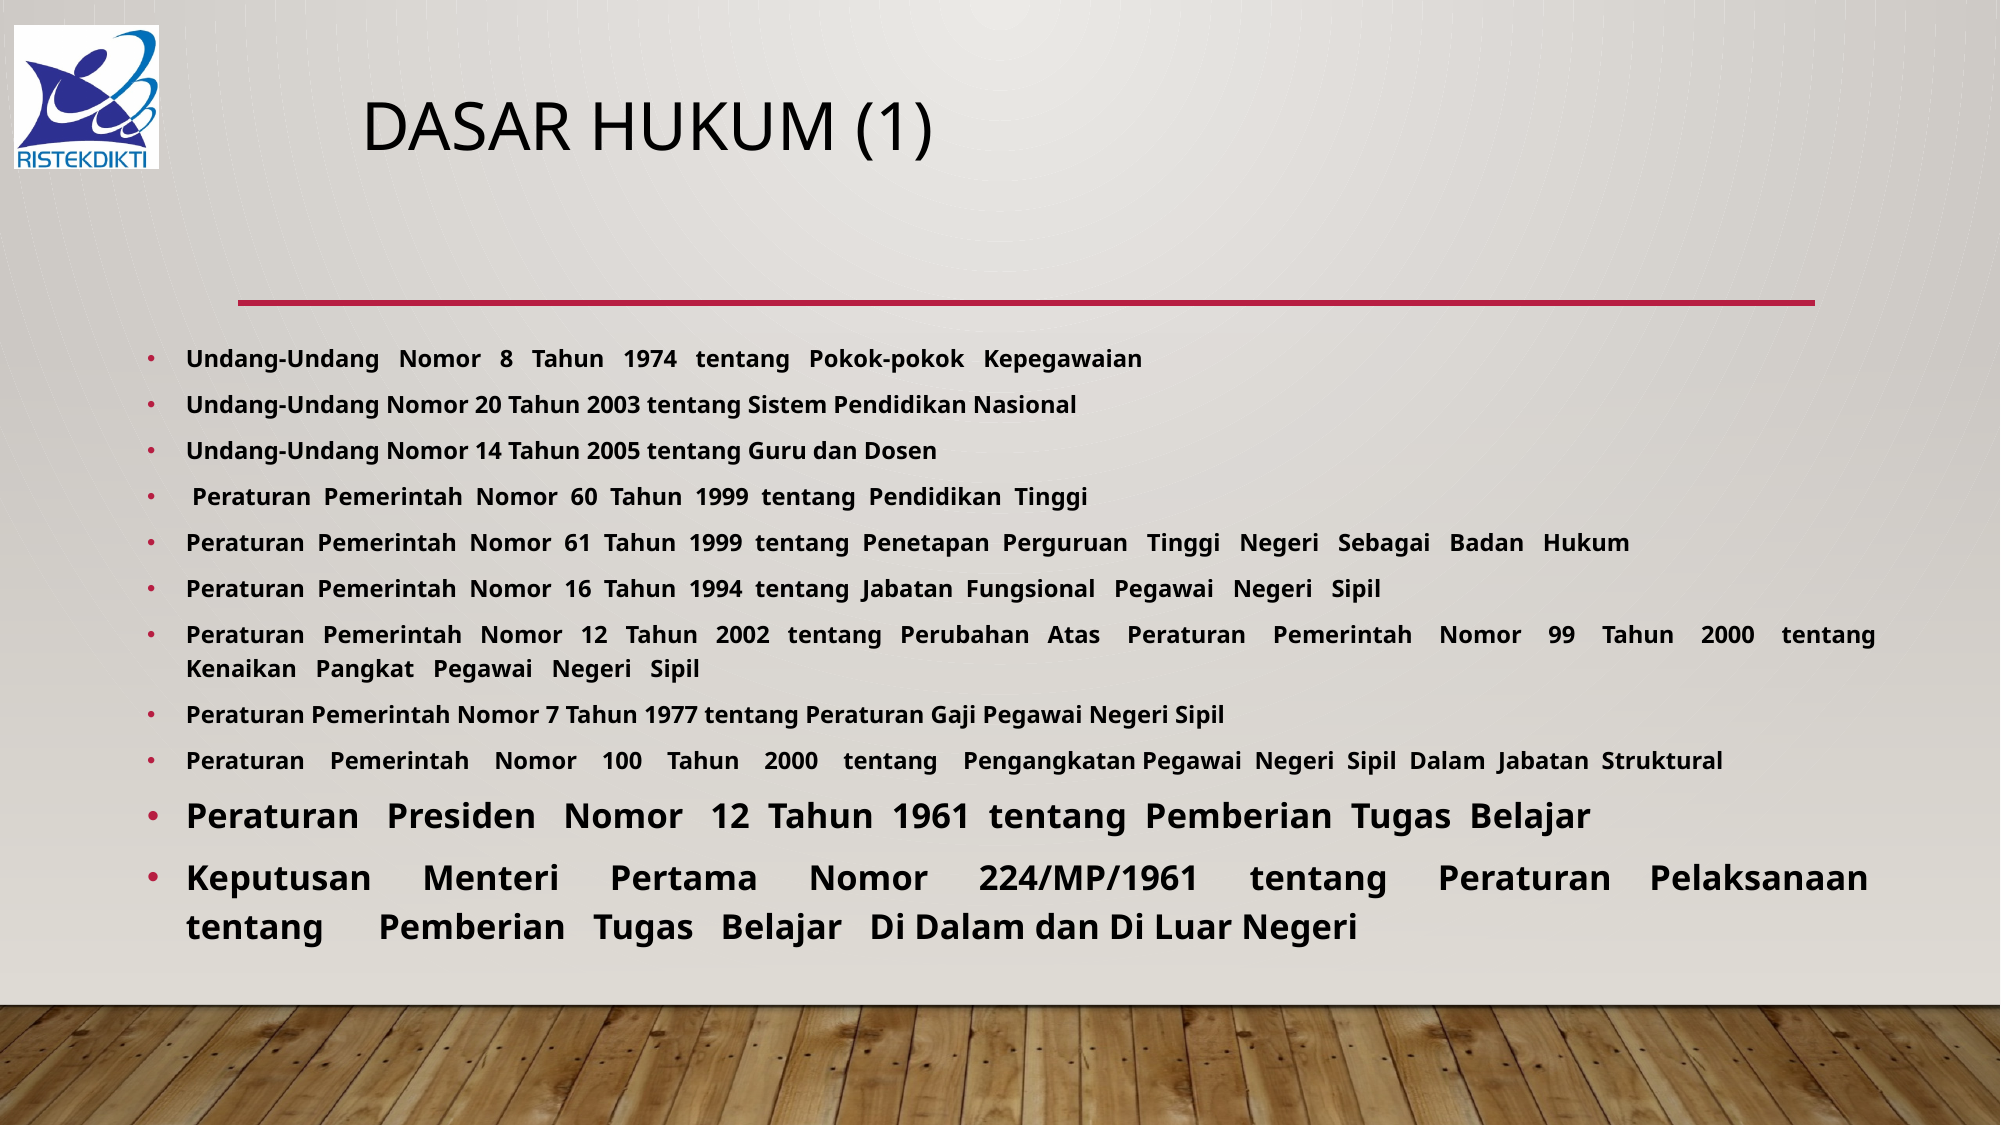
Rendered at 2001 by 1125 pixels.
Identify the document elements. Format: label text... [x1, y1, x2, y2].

picture [0, 1005, 2000, 1125]
list Undang-Undang Nomor 8 Tahun 1974 tentang Pokok-pokok Kepegawaian Undang-Undang Nomor 20 Tahun 2003 tentang Sistem Pendidikan Nasional Undang-Undang Nomor 14 Tahun 2005 tentang Guru dan Dosen Peraturan Pemerintah Nomor 60 Tahun 1999 tentang Pendidikan Tinggi Peraturan Pemerintah Nomor 61 Tahun 1999 tentang Penetapan Perguruan Tinggi Negeri Sebagai Badan Hukum Peraturan Pemerintah Nomor 16 Tahun 1994 tentang Jabatan Fungsional Pegawai Negeri Sipil Peraturan Pemerintah Nomor 12 Tahun 2002 tentang Perubahan Atas Peraturan Pemerintah Nomor 99 Tahun 2000 tentang Kenaikan Pangkat Pegawai Negeri Sipil Peraturan Pemerintah Nomor 7 Tahun 1977 tentang Peraturan Gaji Pegawai Negeri Sipil Peraturan Pemerintah Nomor 100 Tahun 2000 tentang Pengangkatan Pegawai Negeri Sipil Dalam Jabatan Struktural Peraturan Presiden Nomor 12 Tahun 1961 tentang Pemberian Tugas Belajar Keputusan Menteri Pertama Nomor 224/MP/1961 tentang Peraturan Pelaksanaan tentang Pemberian Tugas Belajar Di Dalam dan Di Luar Negeri [132, 330, 1912, 956]
picture [13, 25, 159, 169]
title DASAR HUKUM (1) [345, 85, 1104, 258]
